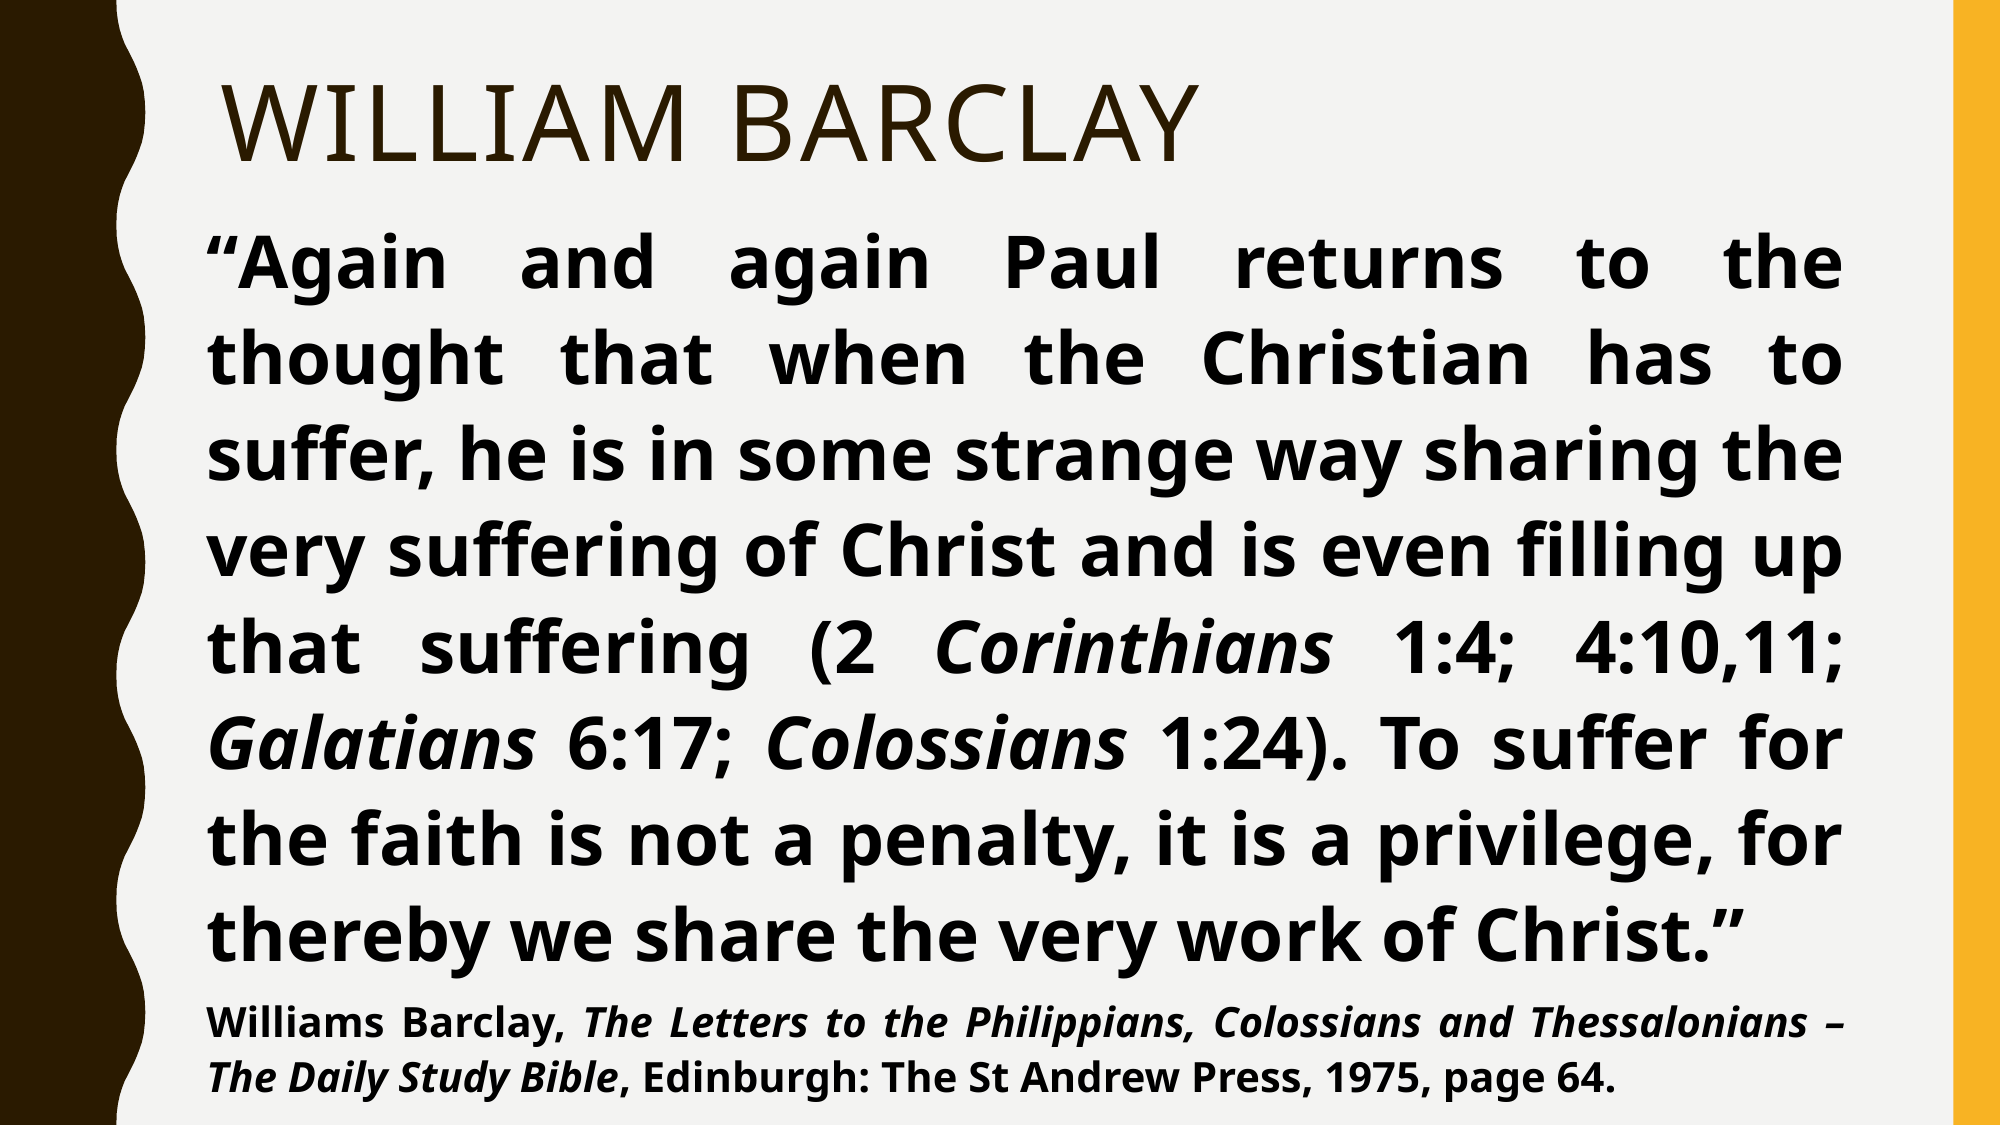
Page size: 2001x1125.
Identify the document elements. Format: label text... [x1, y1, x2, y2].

title William Barclay [205, 62, 1875, 308]
list “Again and again Paul returns to the thought that when the Christian has to suffer, he is in some strange way sharing the very suffering of Christ and is even filling up that suffering (2 Corinthians 1:4; 4:10,11; Galatians 6:17; Colossians 1:24). To suffer for the faith is not a penalty, it is a privilege, for thereby we share the very work of Christ.” Williams Barclay, The Letters to the Philippians, Colossians and Thessalonians – The Daily Study Bible, Edinburgh: The St Andrew Press, 1975, page 64. [191, 198, 1862, 789]
